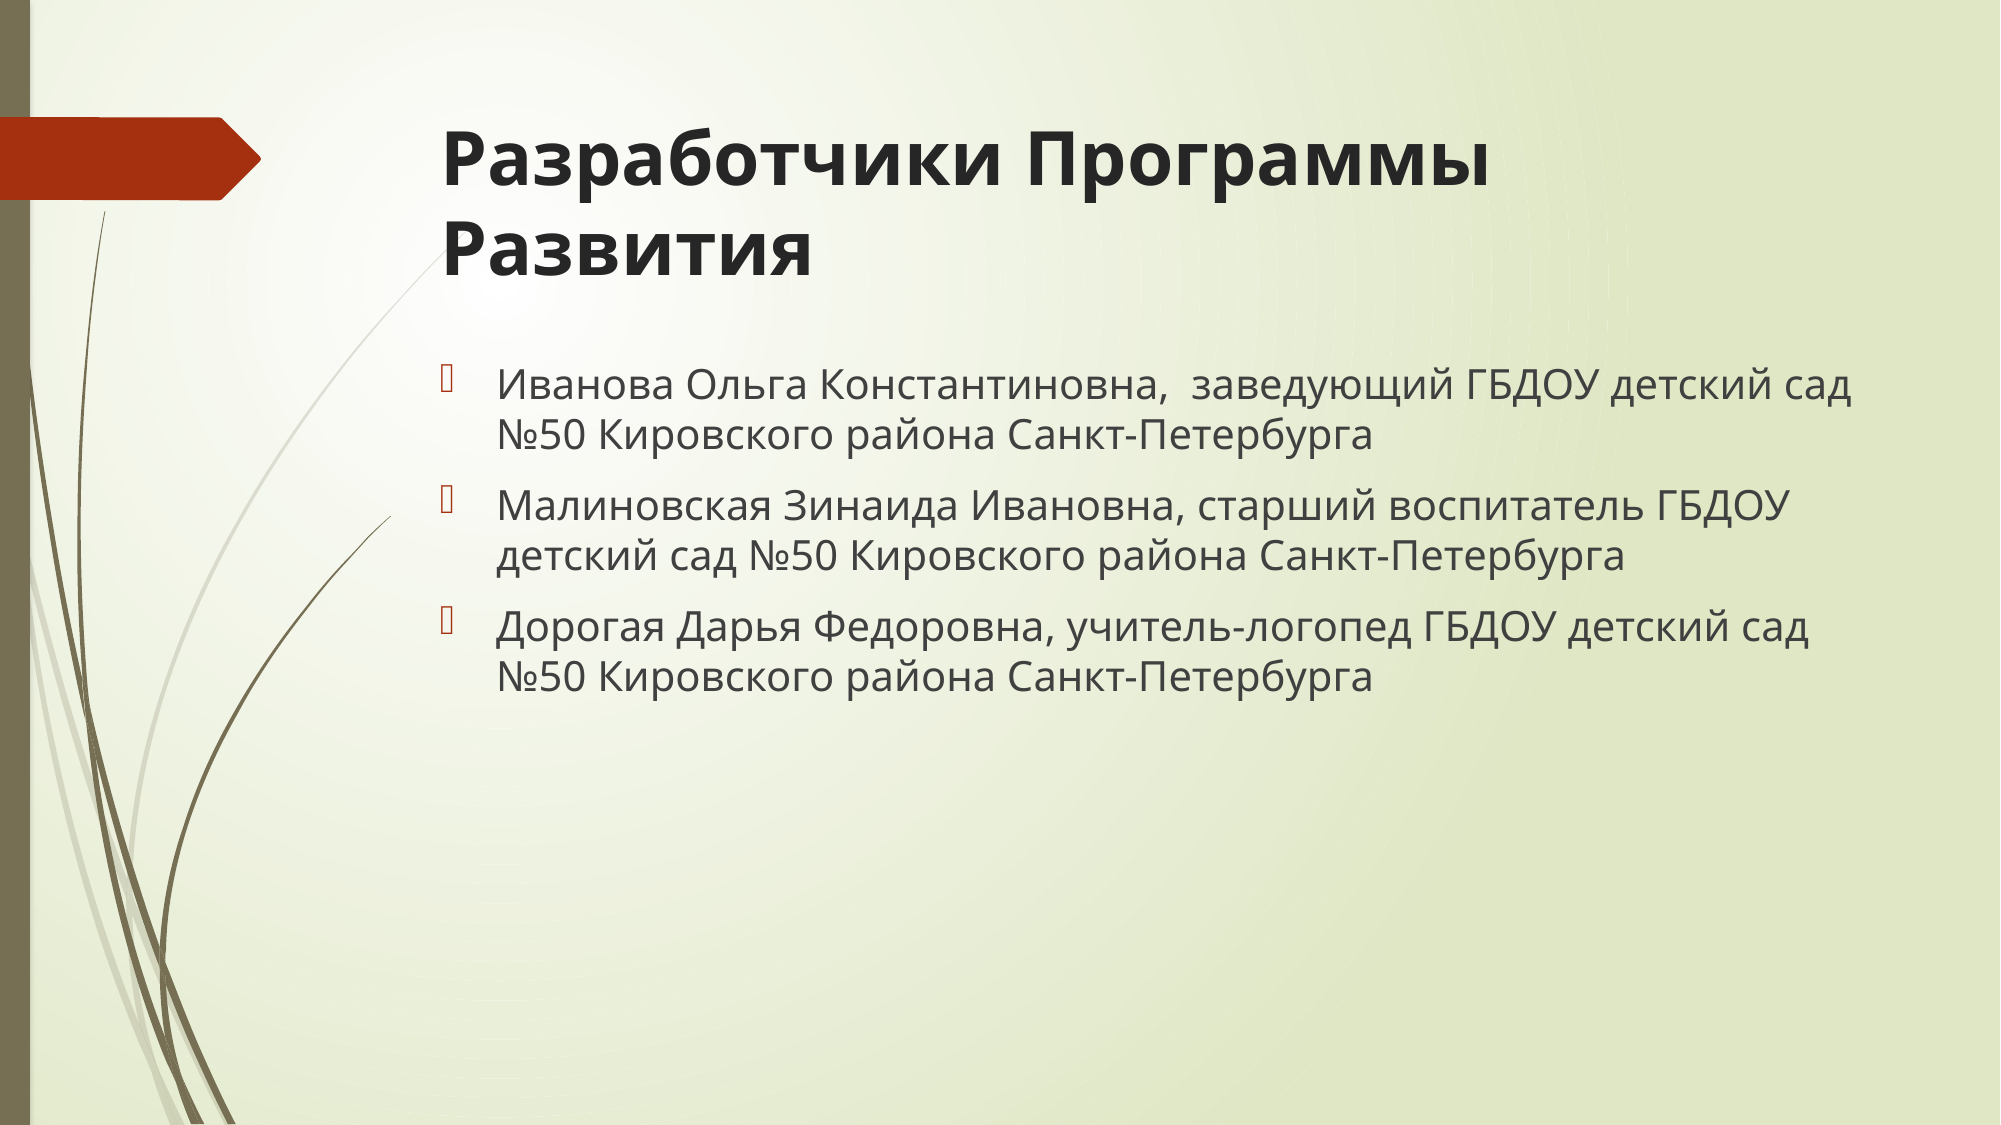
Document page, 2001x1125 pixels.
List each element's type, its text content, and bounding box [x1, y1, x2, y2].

title Разработчики Программы Развития [425, 102, 1888, 313]
list Иванова Ольга Константиновна, заведующий ГБДОУ детский сад №50 Кировского района Санкт-Петербурга Малиновская Зинаида Ивановна, старший воспитатель ГБДОУ детский сад №50 Кировского района Санкт-Петербурга Дорогая Дарья Федоровна, учитель-логопед ГБДОУ детский сад №50 Кировского района Санкт-Петербурга [424, 350, 1888, 775]
